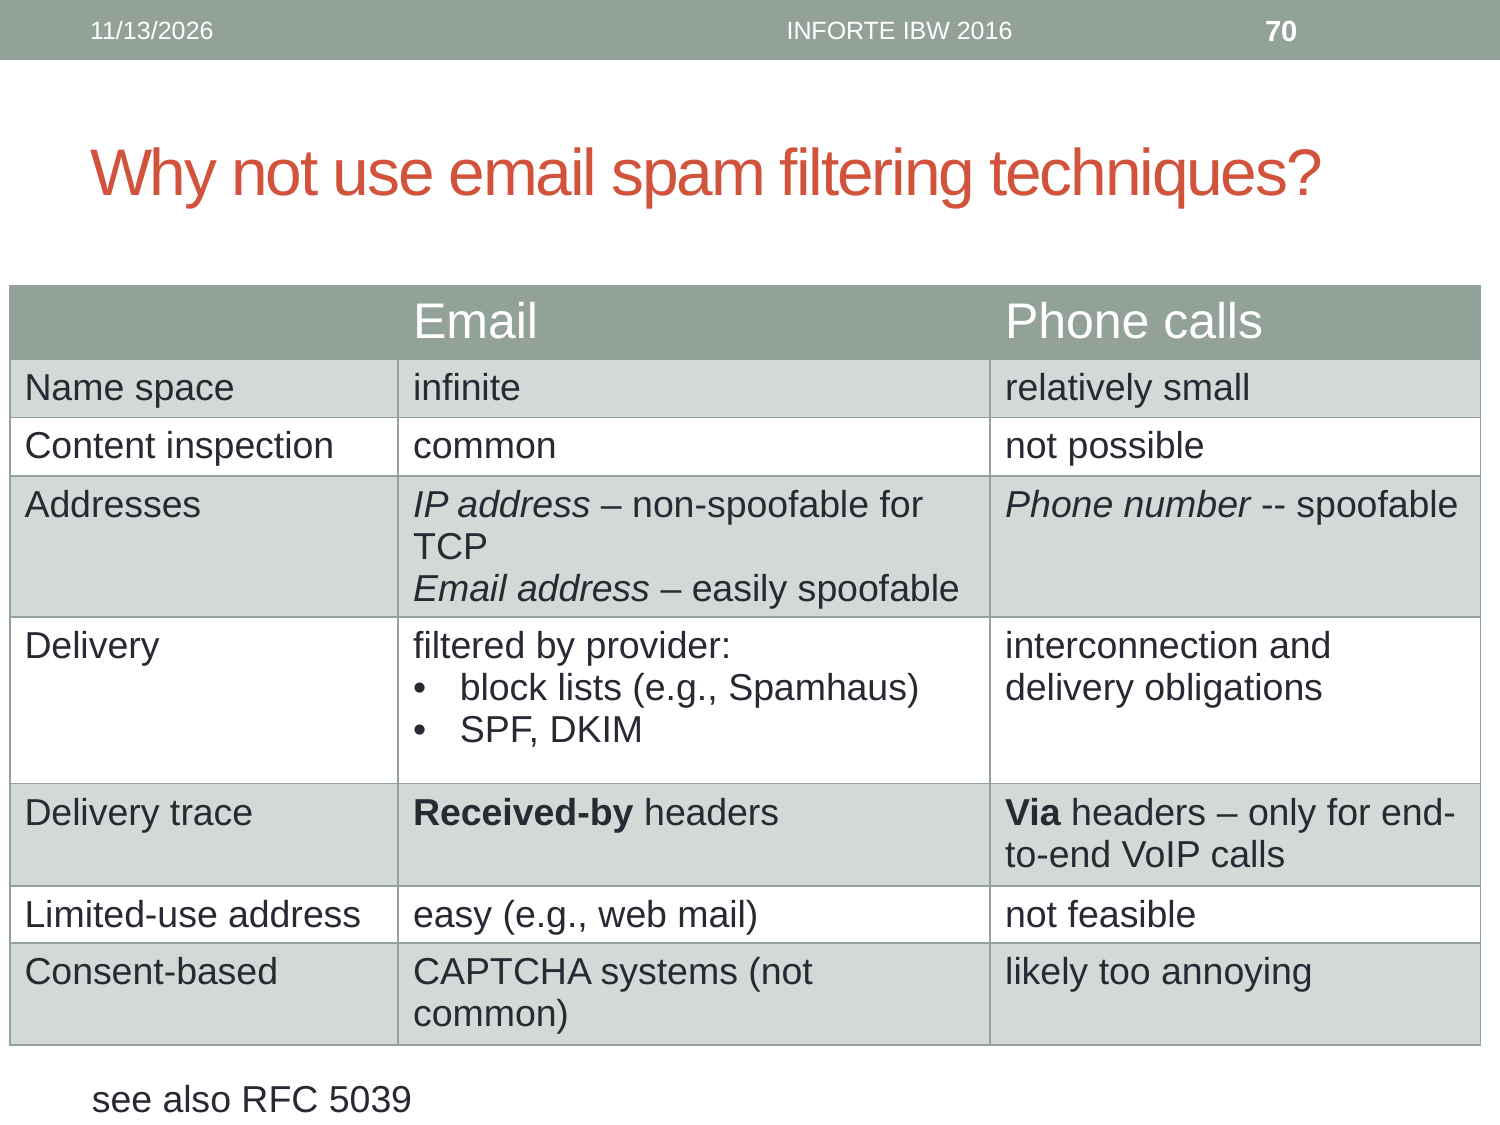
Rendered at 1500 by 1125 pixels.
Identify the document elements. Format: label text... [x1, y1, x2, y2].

table_cell CAPTCHA systems (not common) [399, 944, 989, 1044]
title Why not use email spam filtering techniques? [75, 87, 1425, 250]
table_cell Delivery [11, 618, 397, 783]
table_cell not possible [991, 418, 1480, 475]
table_cell interconnection and delivery obligations [991, 618, 1480, 783]
table_cell Received-by headers [399, 784, 989, 885]
table_header Phone calls [991, 287, 1480, 358]
table_cell relatively small [991, 360, 1480, 417]
text_box see also RFC 5039 [77, 1067, 428, 1125]
table_cell common [399, 418, 989, 475]
table_cell Content inspection [11, 418, 397, 475]
table_cell Via headers – only for end-to-end VoIP calls [991, 784, 1480, 885]
table_cell easy (e.g., web mail) [399, 887, 989, 942]
table_cell filtered by provider: block lists (e.g., Spamhaus) SPF, DKIM [399, 618, 989, 783]
table_header [11, 287, 397, 358]
table_header Email [399, 287, 989, 358]
table_cell infinite [399, 360, 989, 417]
table_cell likely too annoying [991, 944, 1480, 1044]
table_cell Phone number -- spoofable [991, 477, 1480, 616]
table_cell Addresses [11, 477, 397, 616]
table_cell Delivery trace [11, 784, 397, 885]
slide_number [75, 3, 550, 57]
table_cell not feasible [991, 887, 1480, 942]
table_cell IP address – non-spoofable for TCP Email address – easily spoofable [399, 477, 989, 616]
footer INFORTE IBW 2016 [562, 3, 1238, 57]
slide_number 70 [1250, 3, 1425, 57]
table_cell Consent-based [11, 944, 397, 1044]
table_cell Name space [11, 360, 397, 417]
table_cell Limited-use address [11, 887, 397, 942]
